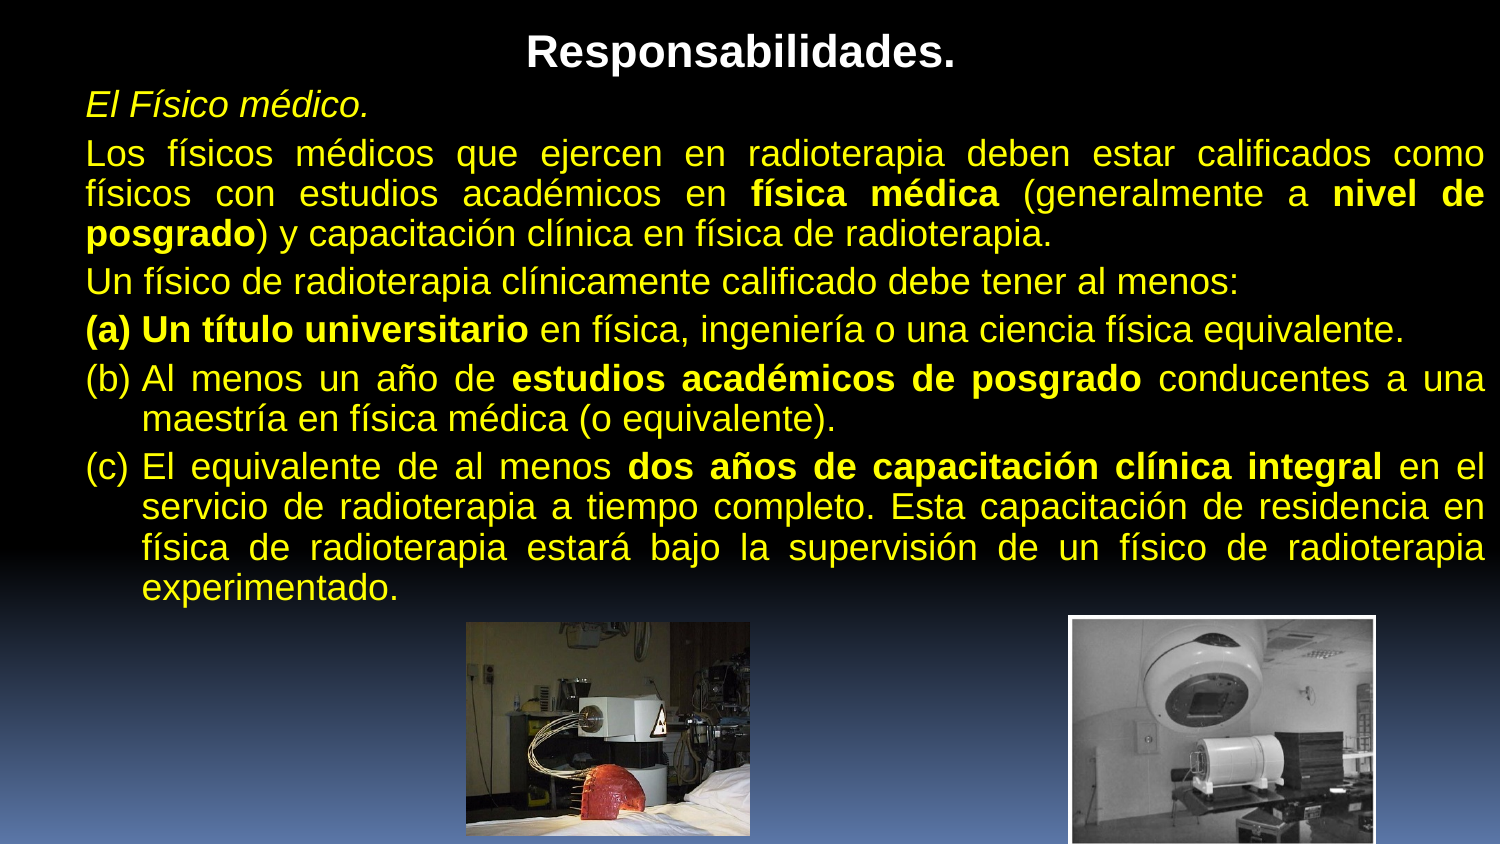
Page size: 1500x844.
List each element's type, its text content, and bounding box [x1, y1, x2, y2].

text_box Responsabilidades. [11, 20, 1471, 85]
picture [1068, 614, 1377, 844]
picture [466, 622, 751, 836]
text_box El Físico médico. Los físicos médicos que ejercen en radioterapia deben estar calificados como físicos con estudios académicos en física médica (generalmente a nivel de posgrado) y capacitación clínica en física de radioterapia. Un físico de radioterapia clínicamente calificado debe tener al menos: Un título universitario en física, ingeniería o una ciencia física equivalente. Al menos un año de estudios académicos de posgrado conducentes a una maestría en física médica (o equivalente). El equivalente de al menos dos años de capacitación clínica integral en el servicio de radioterapia a tiempo completo. Esta capacitación de residencia en física de radioterapia estará bajo la supervisión de un físico de radioterapia experimentado. [41, 78, 1500, 617]
